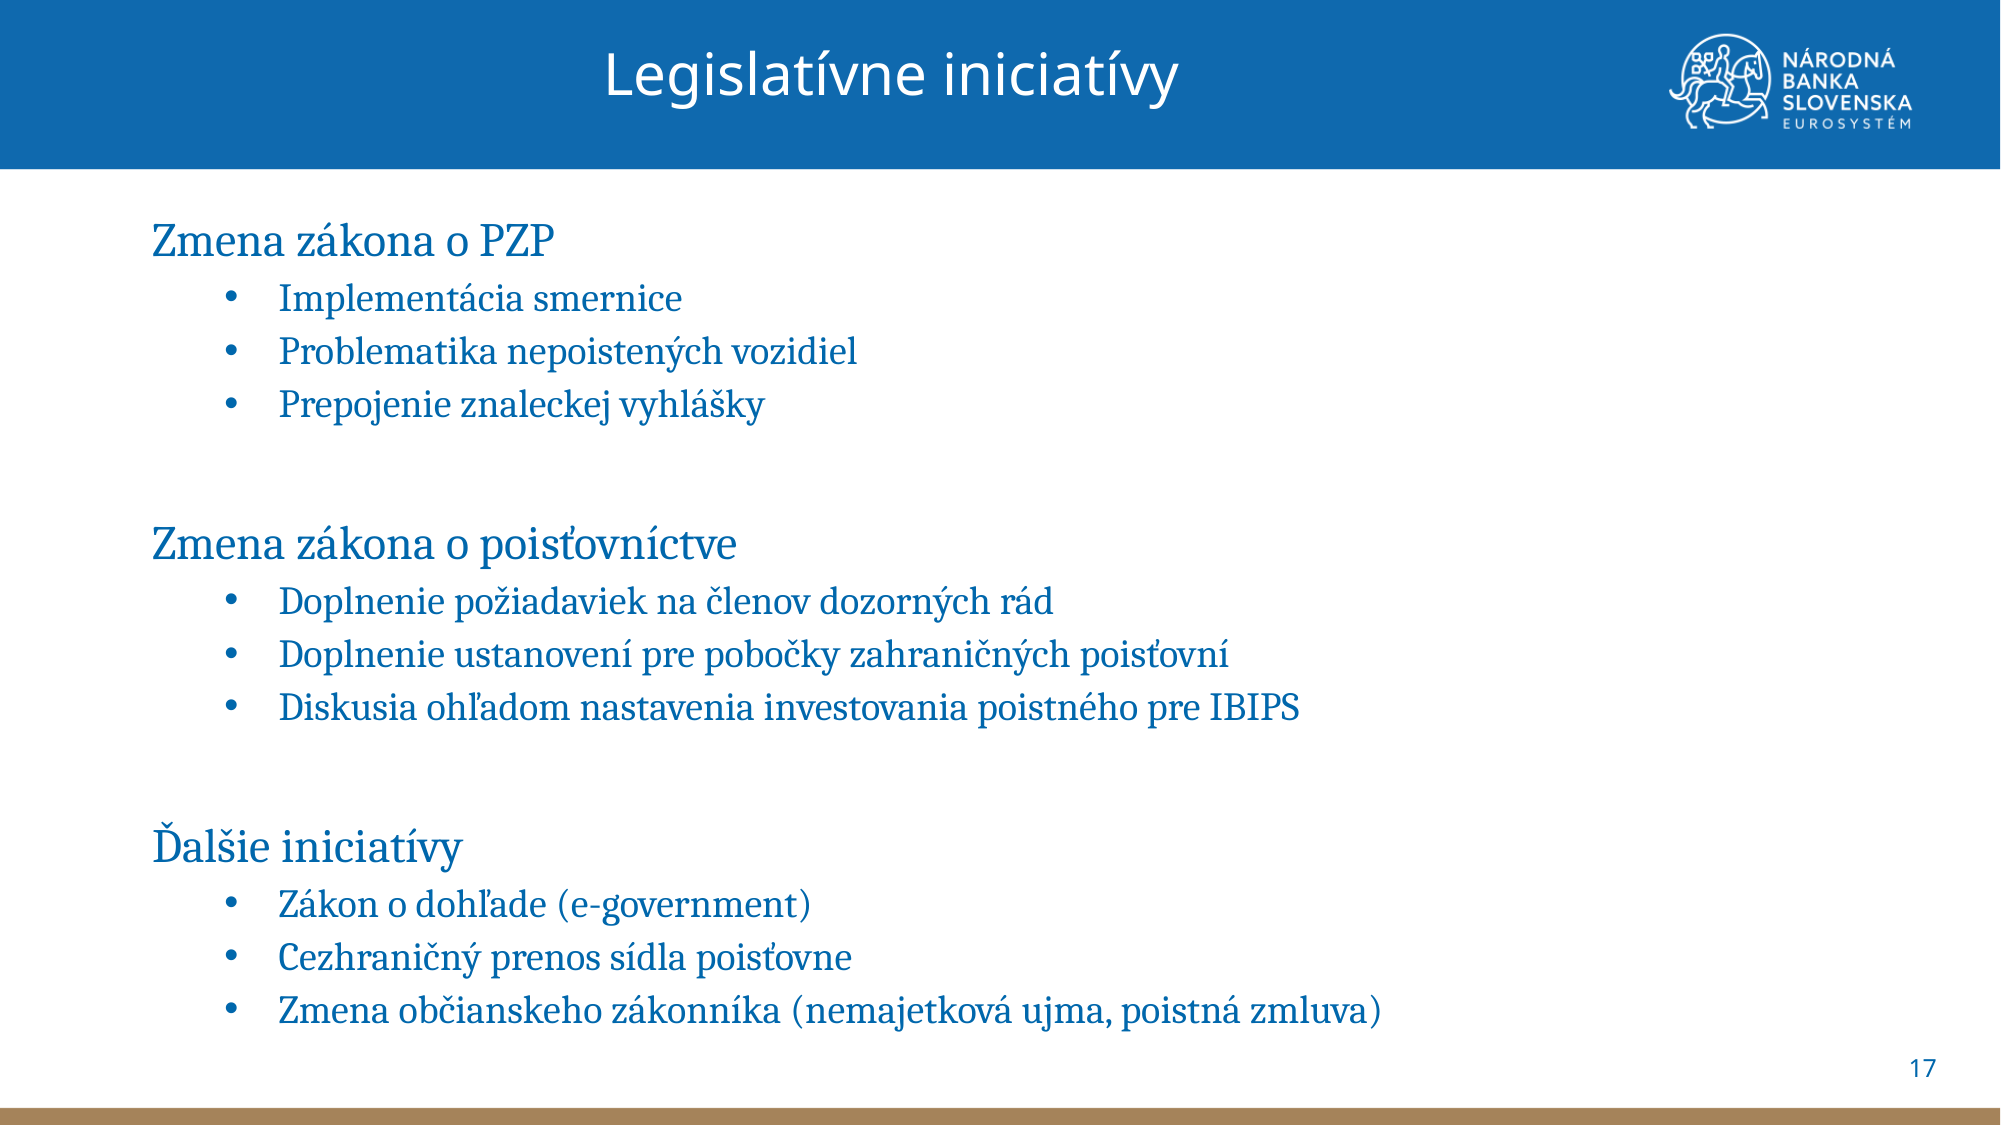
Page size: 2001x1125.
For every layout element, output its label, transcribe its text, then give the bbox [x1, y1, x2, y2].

list Legislatívne iniciatívy [137, 37, 1646, 150]
picture [0, 0, 2001, 1125]
slide_number 17 [1709, 1045, 1952, 1106]
list Zmena zákona o PZP Implementácia smernice Problematika nepoistených vozidiel Prepojenie znaleckej vyhlášky Zmena zákona o poisťovníctve Doplnenie požiadaviek na členov dozorných rád Doplnenie ustanovení pre pobočky zahraničných poisťovní Diskusia ohľadom nastavenia investovania poistného pre IBIPS Ďalšie iniciatívy Zákon o dohľade (e-government) Cezhraničný prenos sídla poisťovne Zmena občianskeho zákonníka (nemajetková ujma, poistná zmluva) [137, 207, 1863, 1046]
